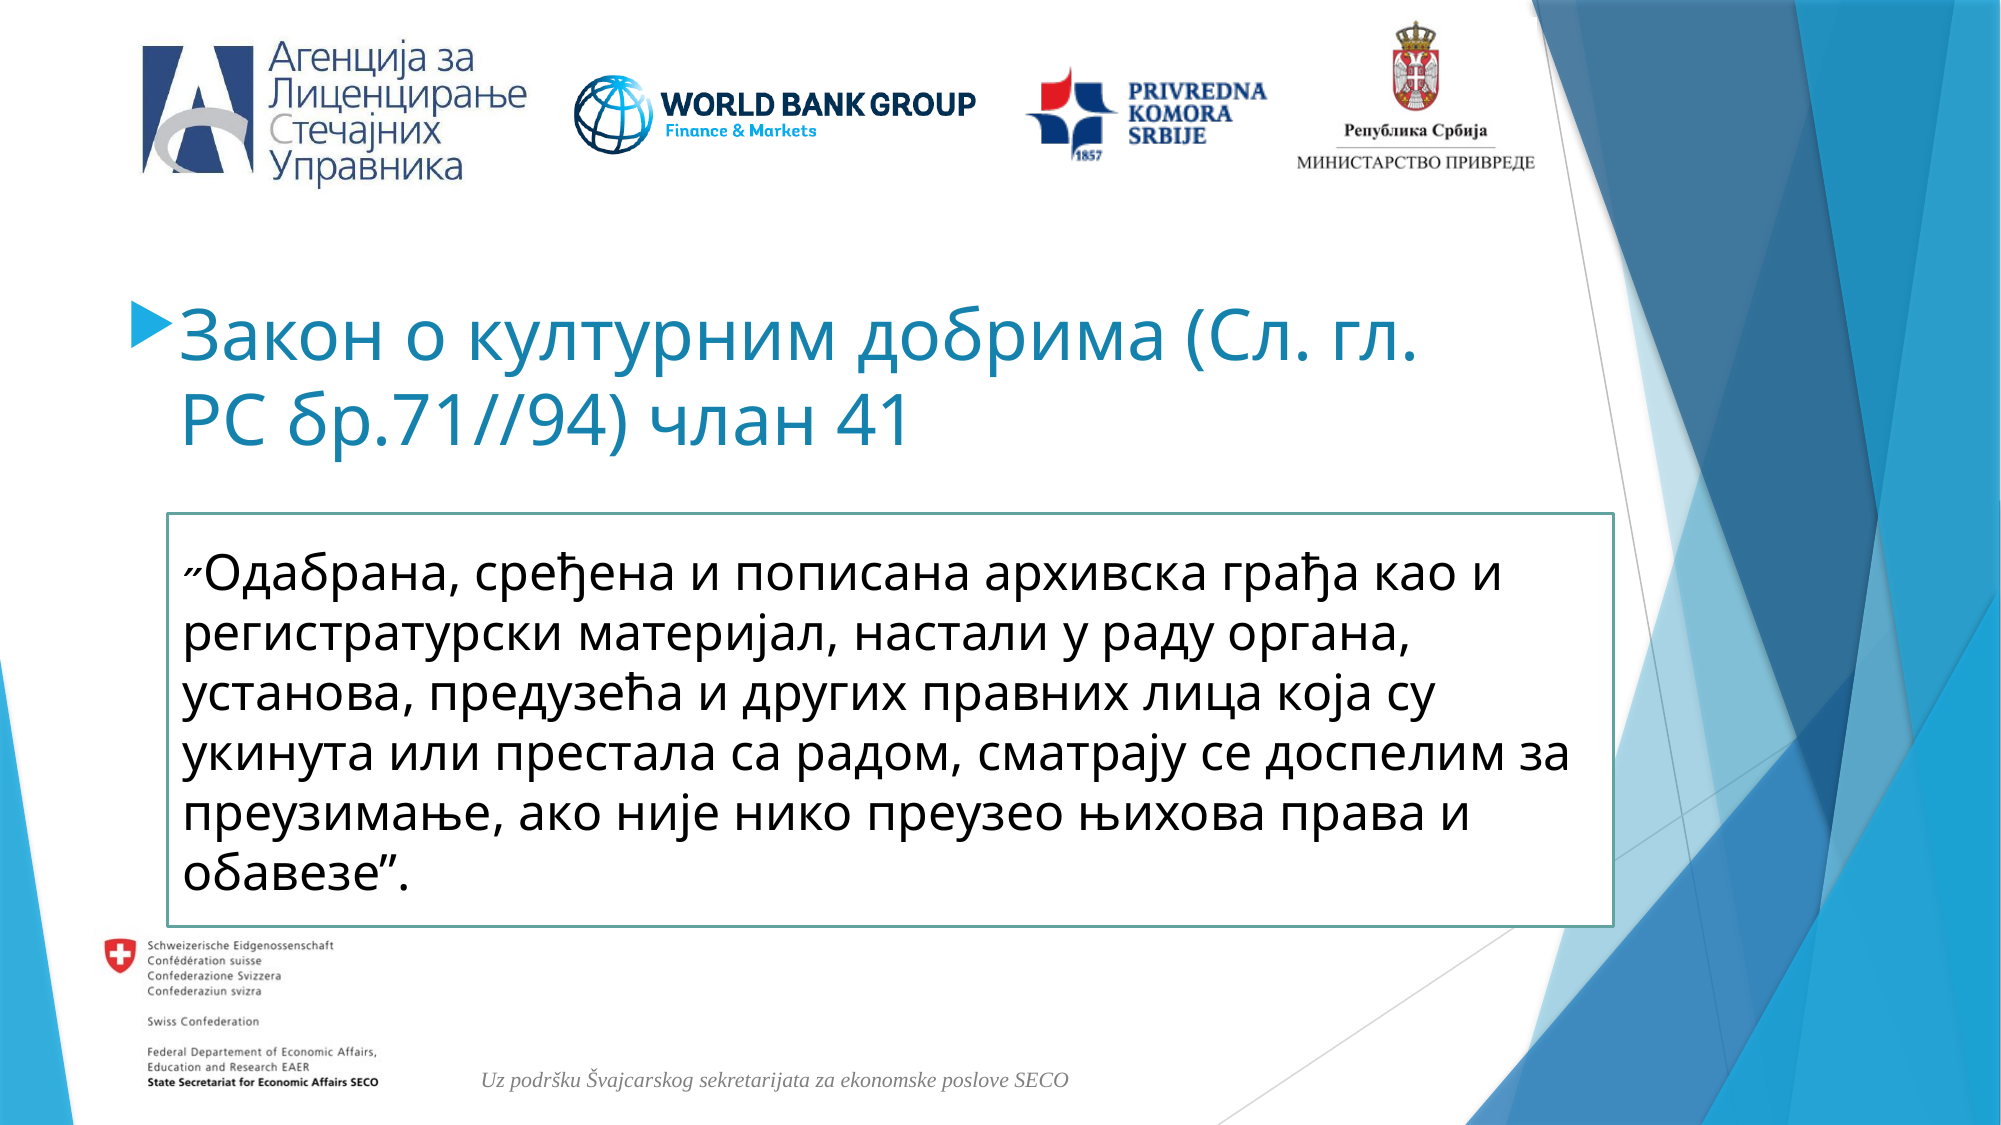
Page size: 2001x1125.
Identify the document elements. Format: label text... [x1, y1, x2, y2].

picture [568, 5, 1001, 222]
picture [1015, 62, 1274, 166]
picture [1295, 17, 1537, 173]
text_box ˶Одабрана, сређена и пописана архивска грађа као и регистратурски материјал, настали у раду органа, установа, предузећа и других правних лица која су укинута или престала са радом, сматрају се доспелим за преузимање, ако није нико преузео њихова права и обавезе”. [166, 512, 1615, 928]
picture [93, 927, 417, 1100]
list Закон о културним добрима (Сл. гл. РС бр.71//94) члан 41 [111, 281, 1522, 468]
picture [138, 35, 531, 193]
